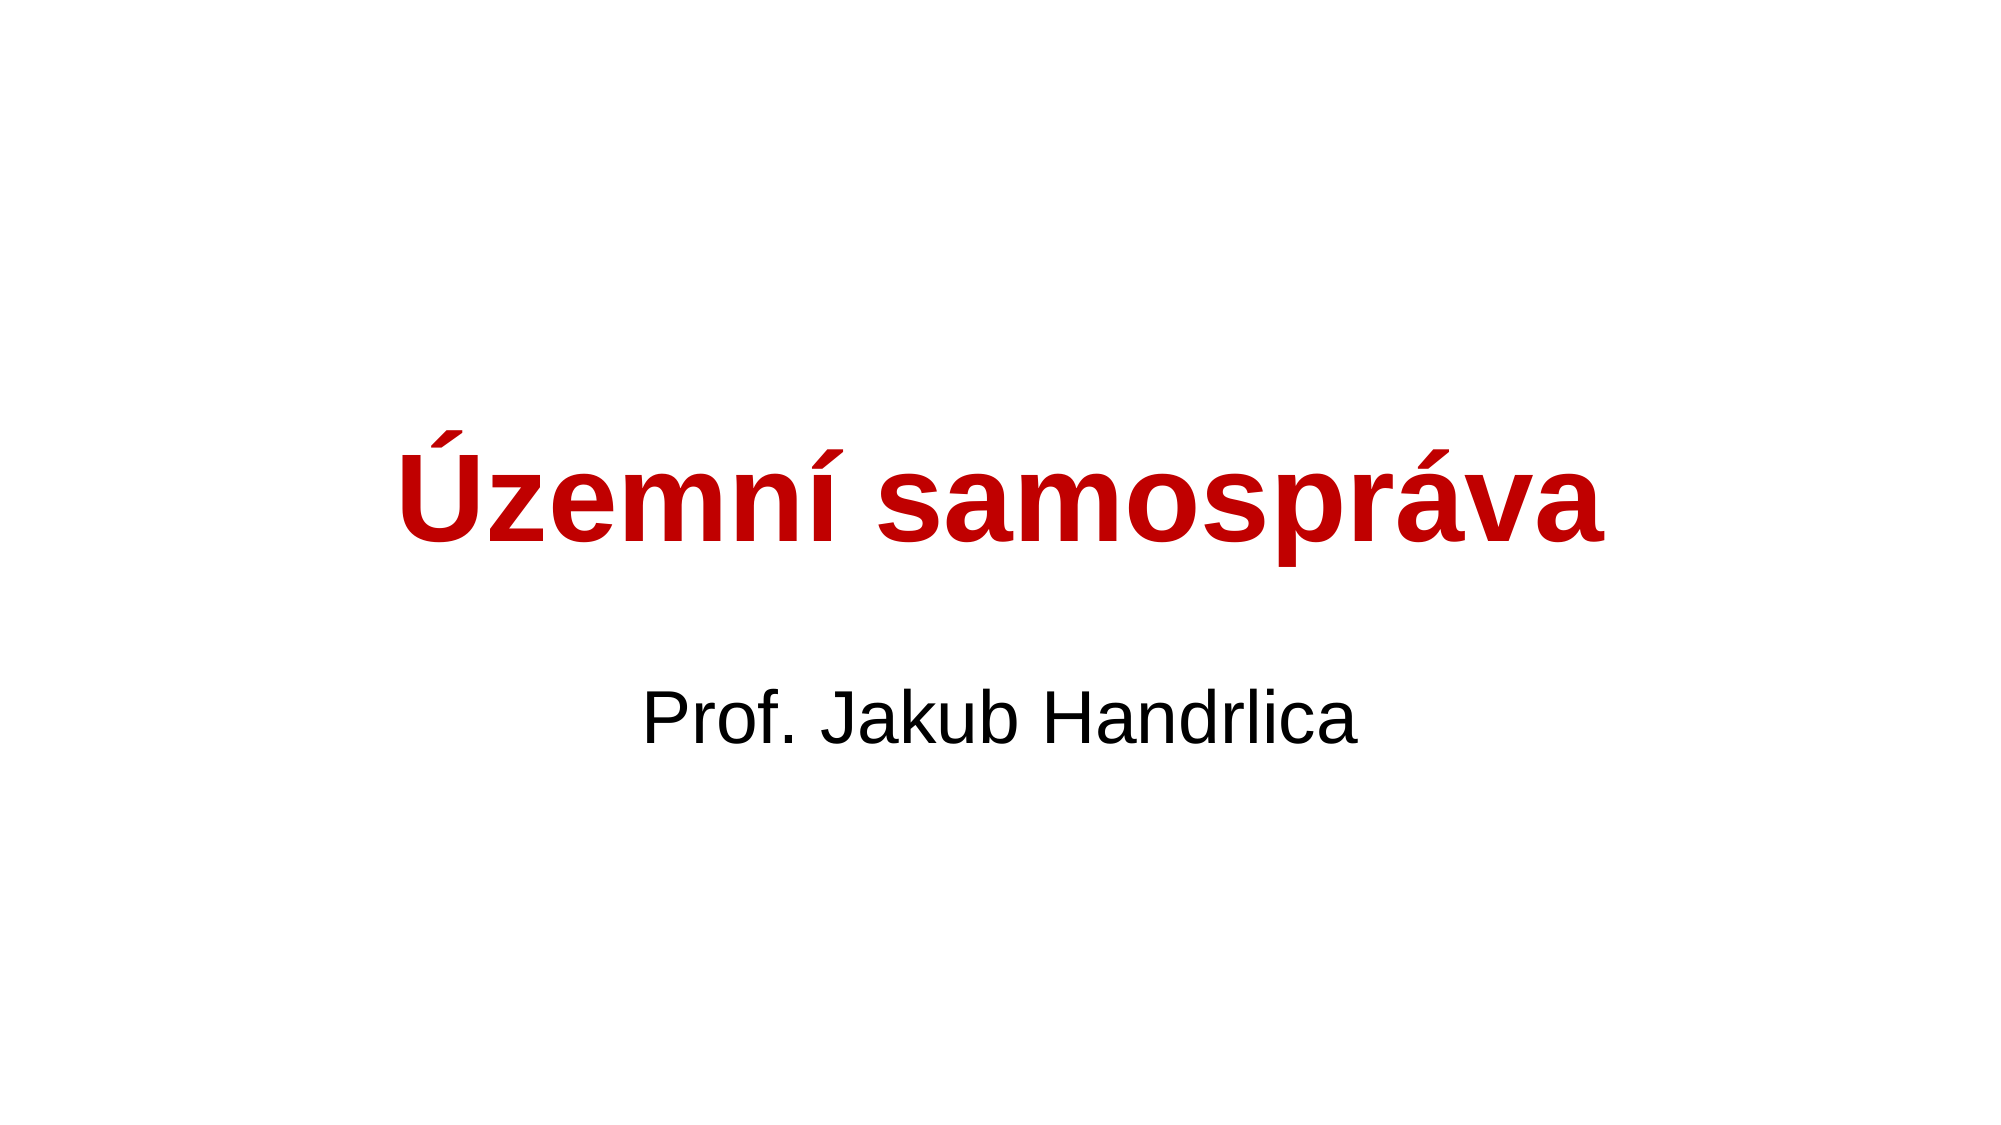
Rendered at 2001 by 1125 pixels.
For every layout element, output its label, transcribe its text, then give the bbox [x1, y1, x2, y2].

subtitle Prof. Jakub Handrlica [249, 590, 1750, 863]
title Územní samospráva [249, 184, 1750, 576]
